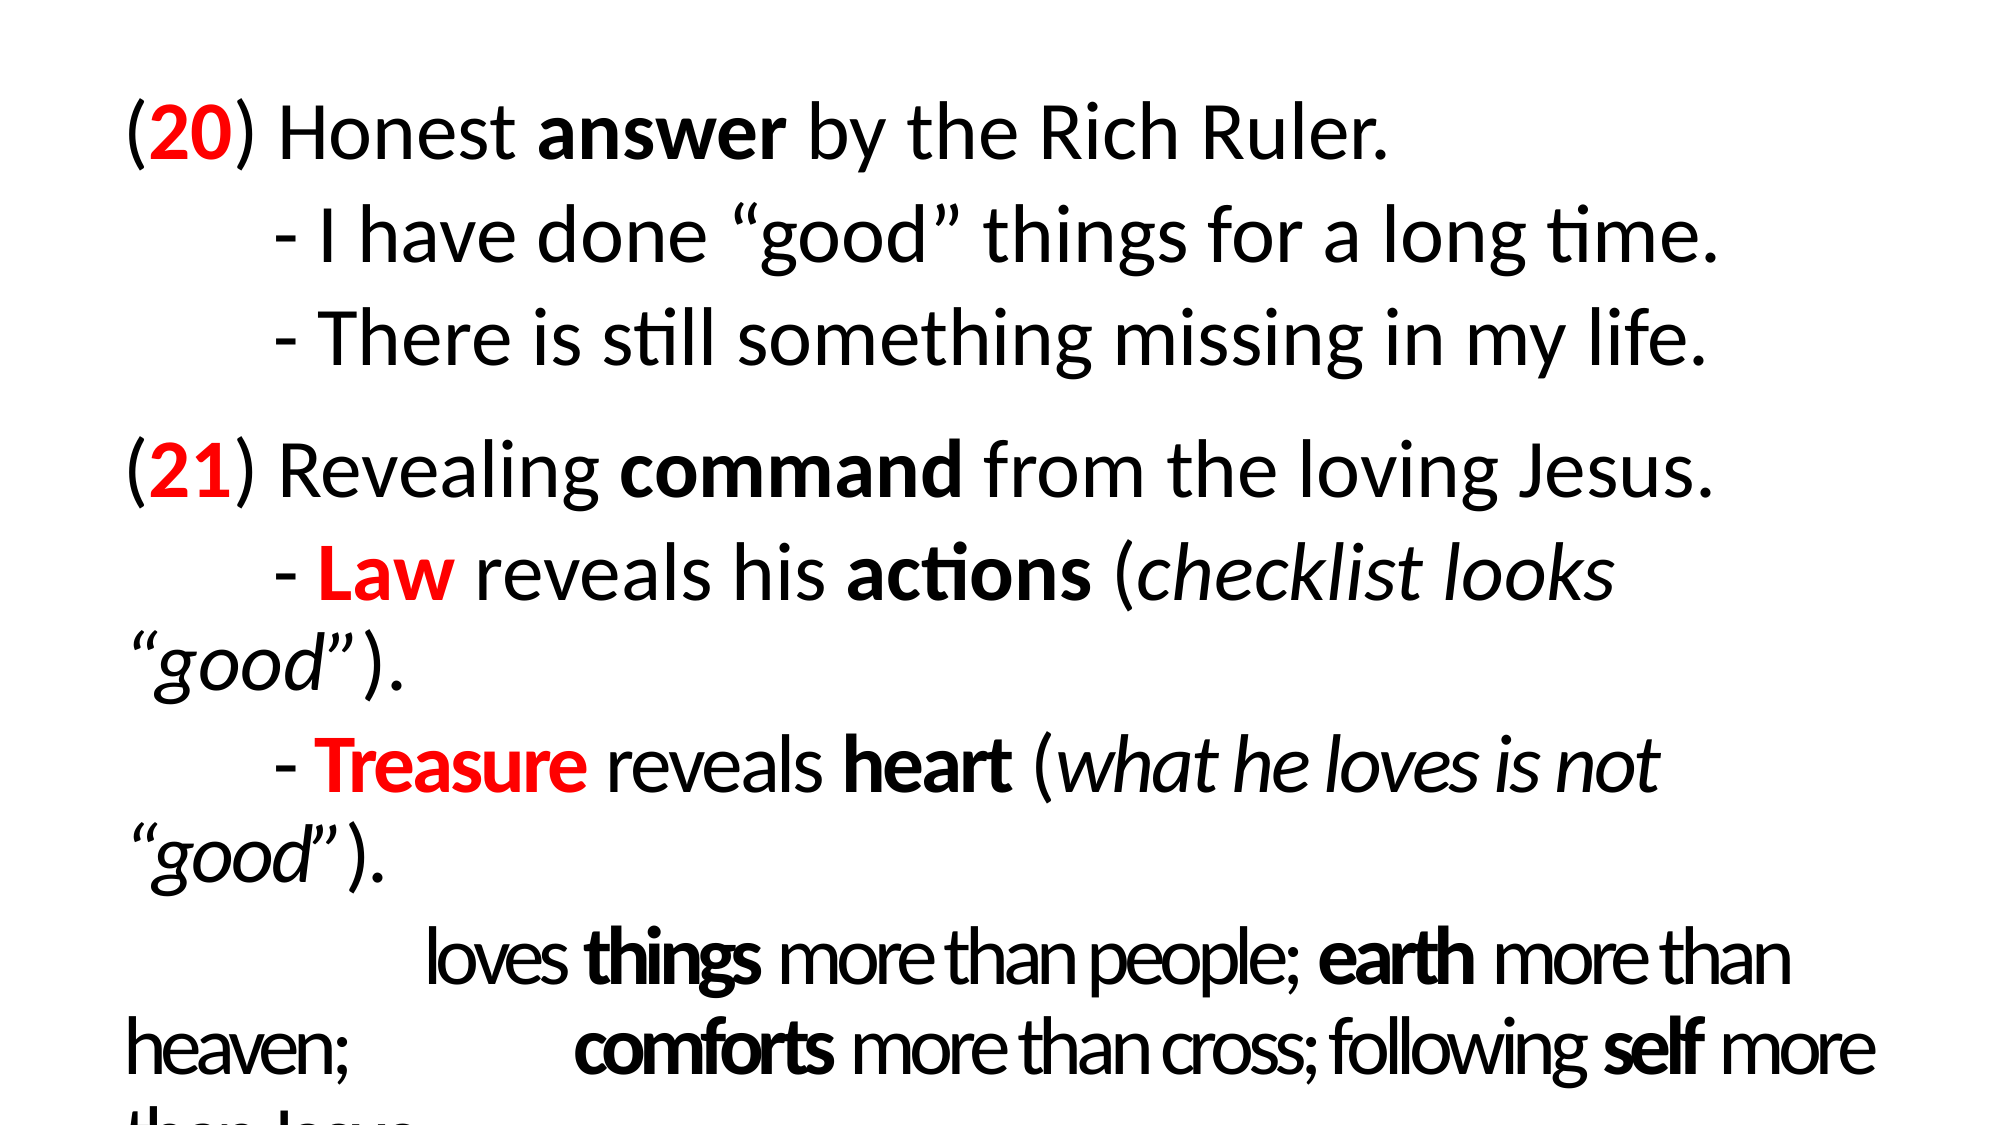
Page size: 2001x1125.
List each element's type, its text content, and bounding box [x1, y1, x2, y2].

subtitle (20) Honest answer by the Rich Ruler. - I have done “good” things for a long time. - There is still something missing in my life. (21) Revealing command from the loving Jesus. - Law reveals his actions (checklist looks “good”). - Treasure reveals heart (what he loves is not “good”). loves things more than people; earth more than heaven; comforts more than cross; following self more than Jesus. - Law has done its intended job (led him to Jesus). [108, 80, 1903, 1042]
